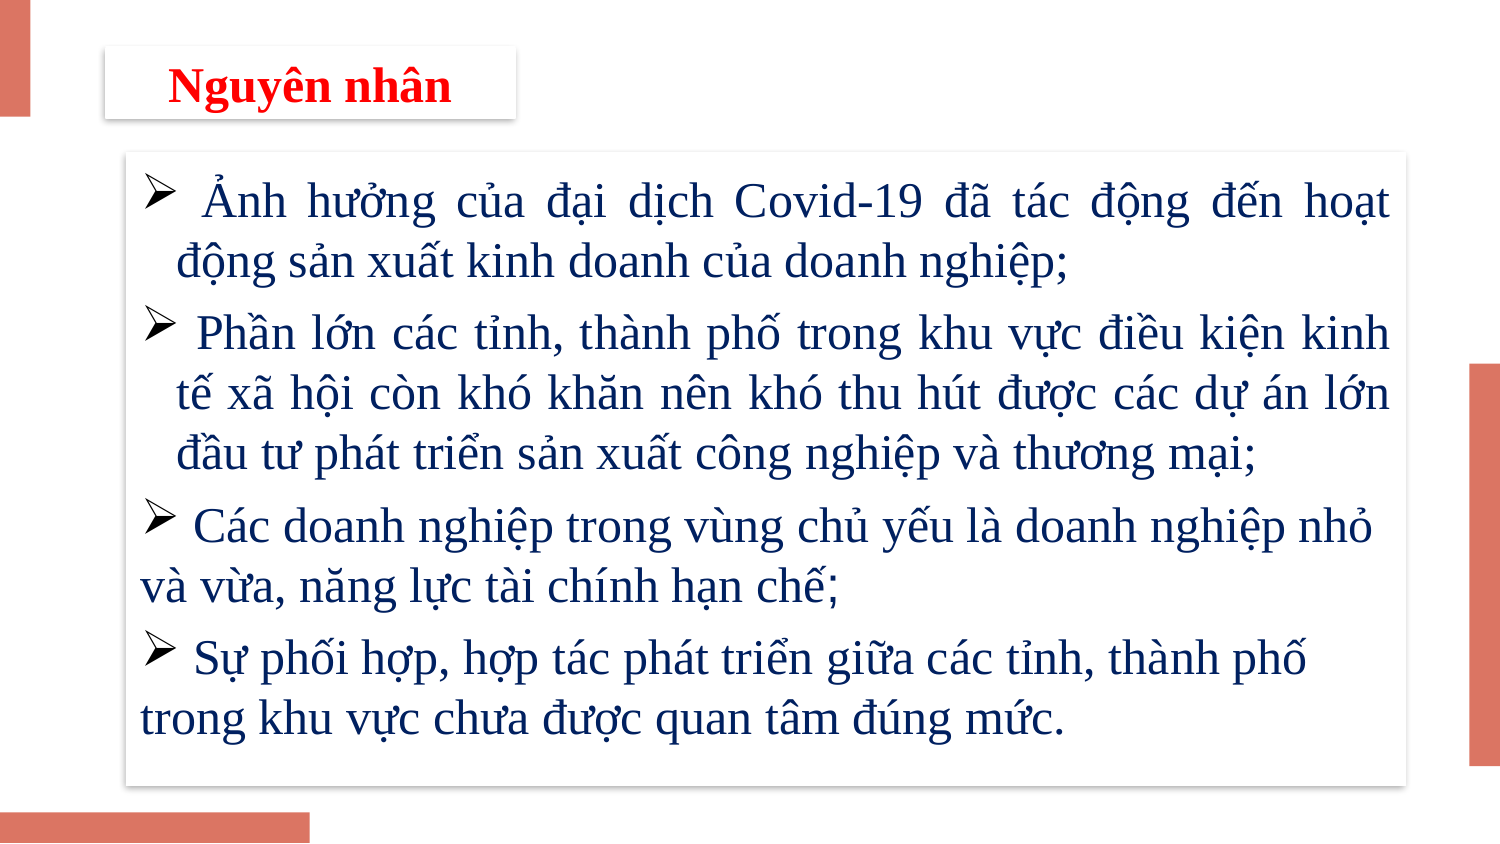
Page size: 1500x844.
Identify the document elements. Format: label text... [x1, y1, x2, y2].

text_box Ảnh hưởng của đại dịch Covid-19 đã tác động đến hoạt động sản xuất kinh doanh của doanh nghiệp; Phần lớn các tỉnh, thành phố trong khu vực điều kiện kinh tế xã hội còn khó khăn nên khó thu hút được các dự án lớn đầu tư phát triển sản xuất công nghiệp và thương mại; Các doanh nghiệp trong vùng chủ yếu là doanh nghiệp nhỏ và vừa, năng lực tài chính hạn chế; Sự phối hợp, hợp tác phát triển giữa các tỉnh, thành phố trong khu vực chưa được quan tâm đúng mức. [125, 152, 1407, 786]
text_box Nguyên nhân [105, 46, 516, 119]
